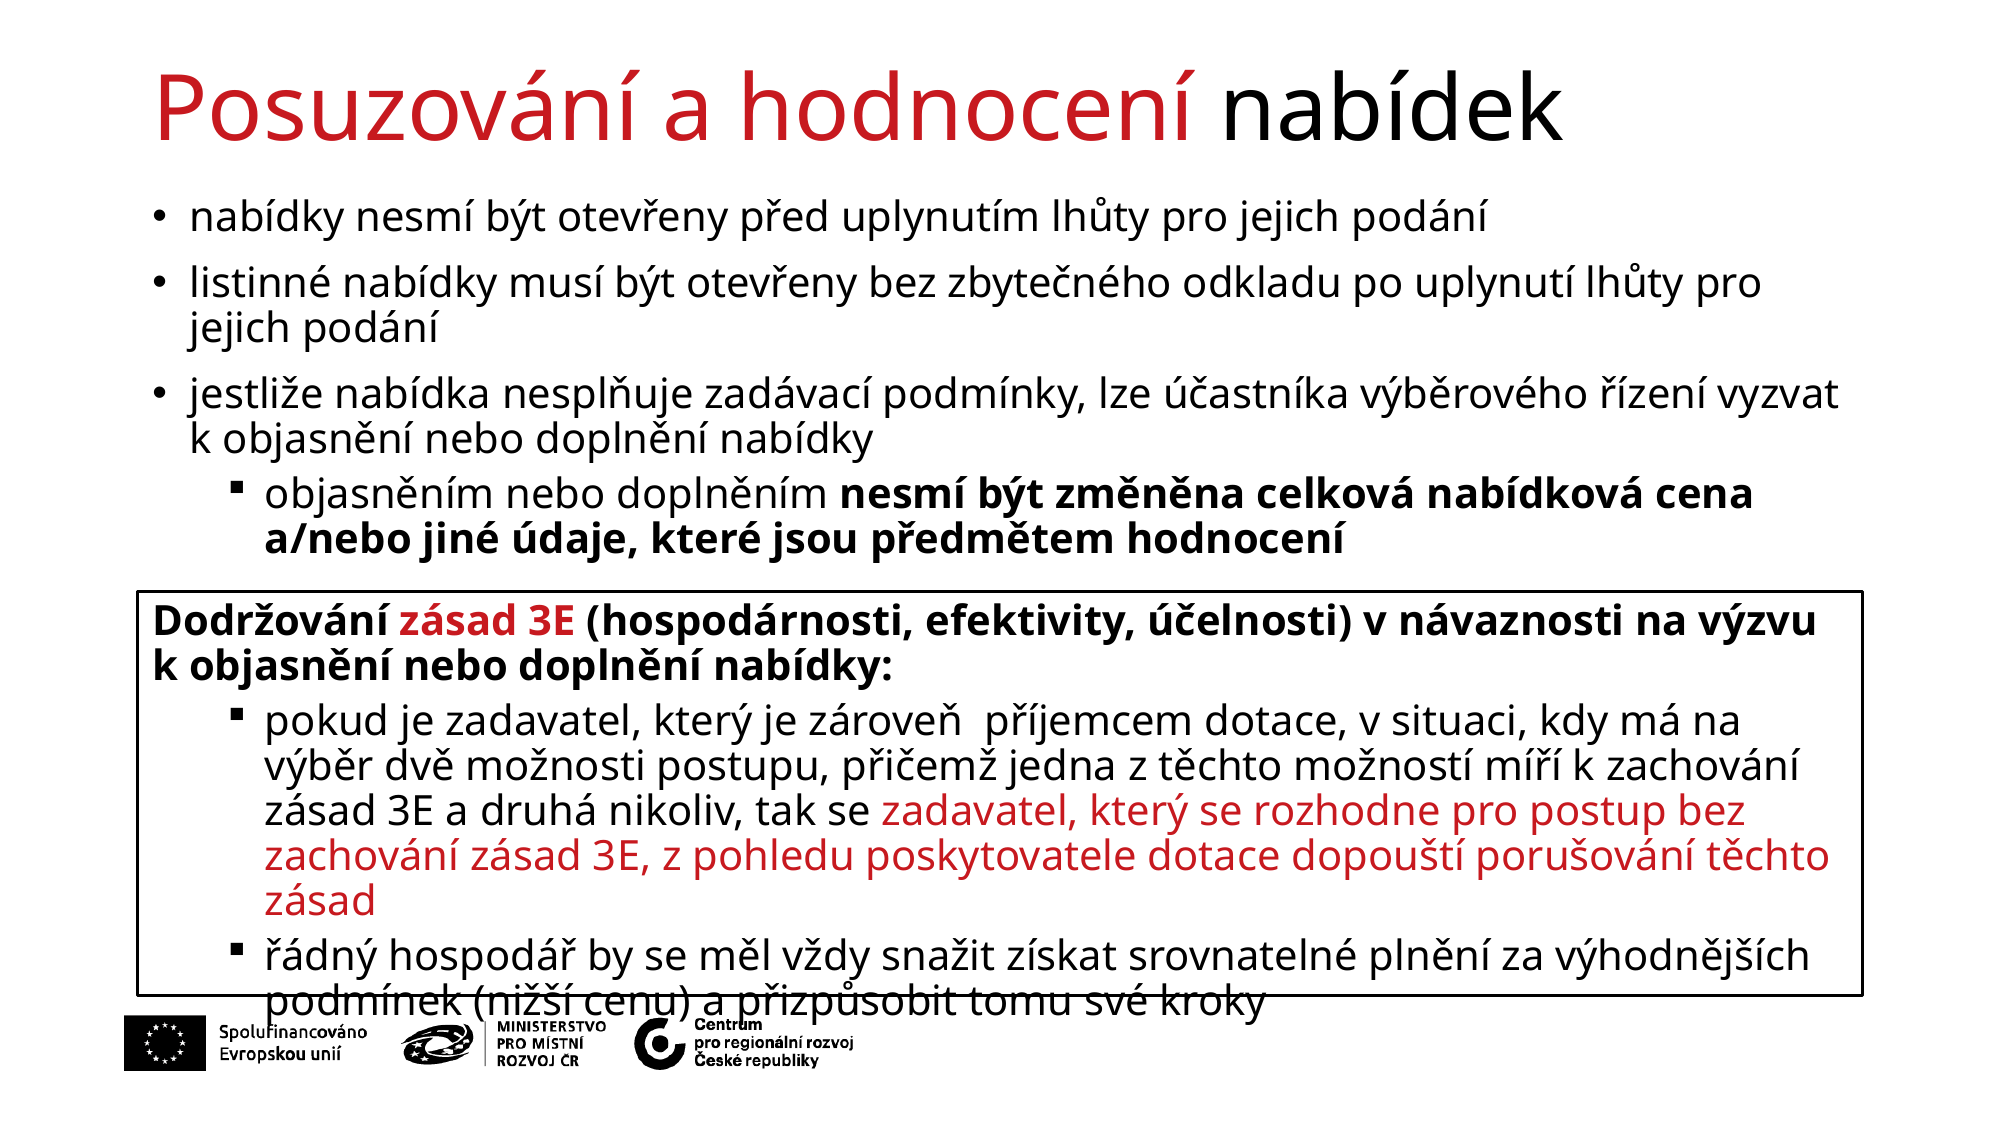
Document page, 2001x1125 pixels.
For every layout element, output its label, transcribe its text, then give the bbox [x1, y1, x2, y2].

list nabídky nesmí být otevřeny před uplynutím lhůty pro jejich podání listinné nabídky musí být otevřeny bez zbytečného odkladu po uplynutí lhůty pro jejich podání jestliže nabídka nesplňuje zadávací podmínky, lze účastníka výběrového řízení vyzvat k objasnění nebo doplnění nabídky objasněním nebo doplněním nesmí být změněna celková nabídková cena a/nebo jiné údaje, které jsou předmětem hodnocení [137, 187, 1863, 574]
title Posuzování a hodnocení nabídek [137, 1, 1863, 187]
text_box Dodržování zásad 3E (hospodárnosti, efektivity, účelnosti) v návaznosti na výzvu k objasnění nebo doplnění nabídky: pokud je zadavatel, který je zároveň příjemcem dotace, v situaci, kdy má na výběr dvě možnosti postupu, přičemž jedna z těchto možností míří k zachování zásad 3E a druhá nikoliv, tak se zadavatel, který se rozhodne pro postup bez zachování zásad 3E, z pohledu poskytovatele dotace dopouští porušování těchto zásad řádný hospodář by se měl vždy snažit získat srovnatelné plnění za výhodnějších podmínek (nižší cenu) a přizpůsobit tomu své kroky [137, 591, 1863, 996]
text_box [122, 1013, 853, 1072]
